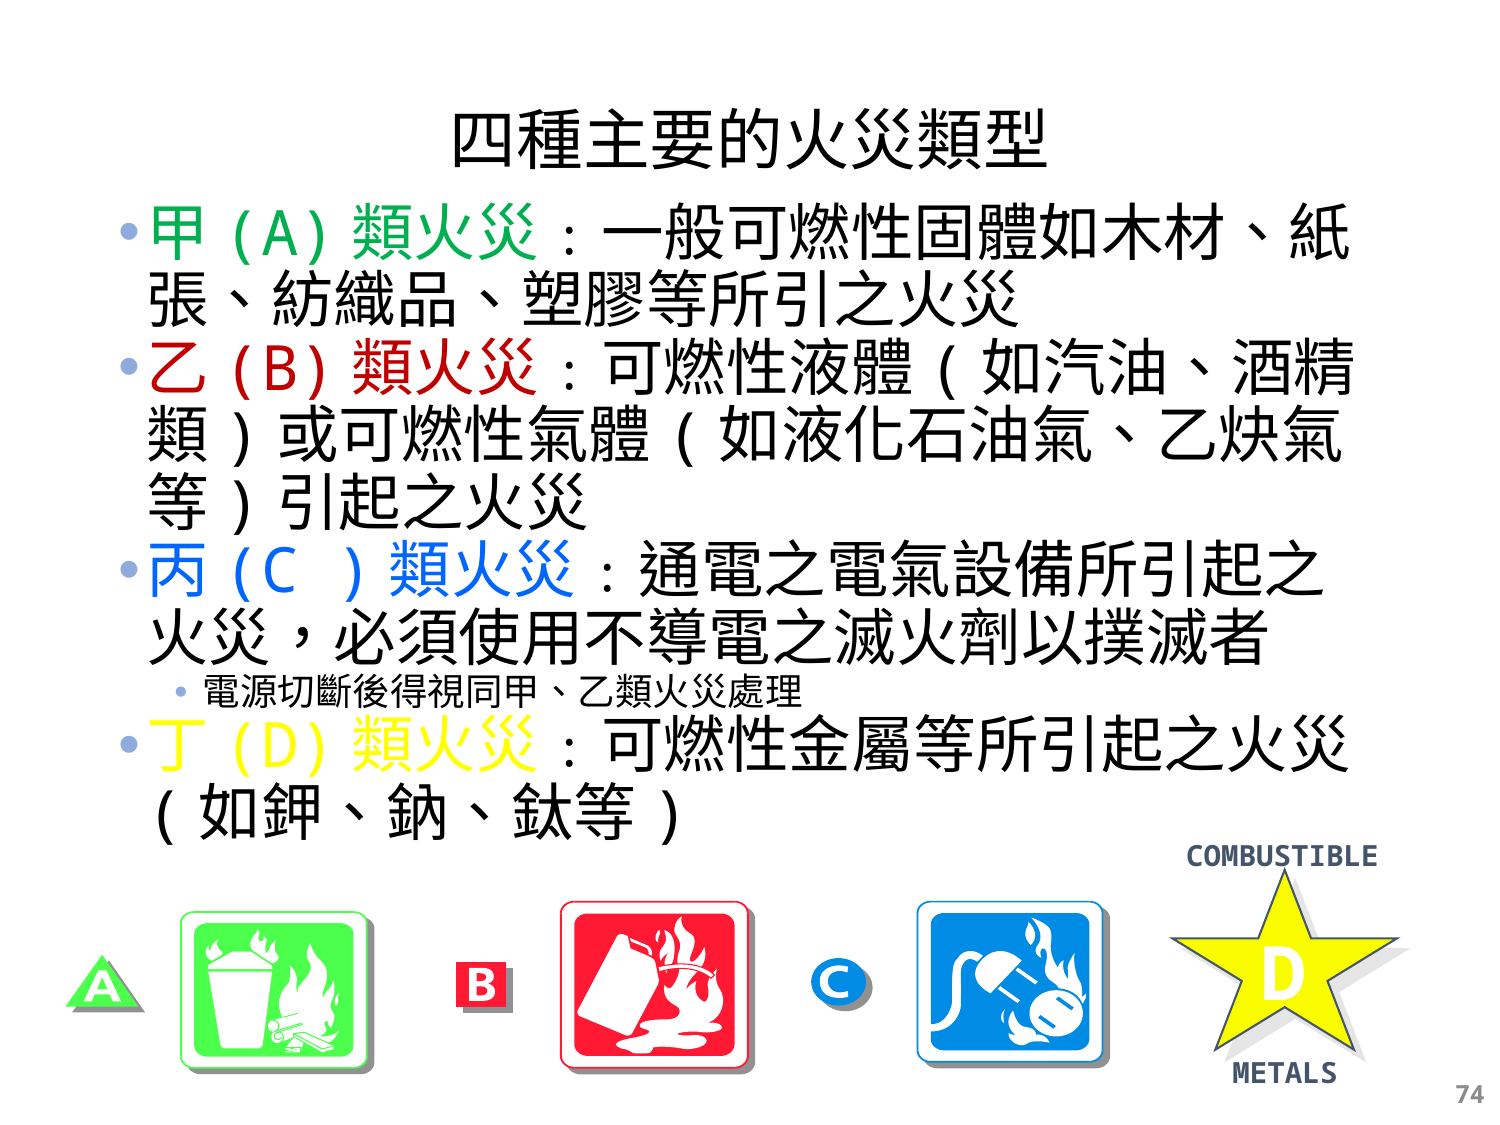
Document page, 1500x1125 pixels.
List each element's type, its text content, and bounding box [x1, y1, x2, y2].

picture [65, 911, 378, 1077]
picture [811, 900, 1113, 1071]
list 甲(A)類火災﹕一般可燃性固體如木材、紙張、紡織品、塑膠等所引之火災 乙(B)類火災﹕可燃性液體(如汽油、酒精類)或可燃性氣體(如液化石油氣、乙炔氣等)引起之火災 丙(C )類火災﹕通電之電氣設備所引起之火災，必須使用不導電之滅火劑以撲滅者 電源切斷後得視同甲、乙類火災處理 丁(D)類火災﹕可燃性金屬等所引起之火災(如鉀、鈉、鈦等) [103, 193, 1397, 908]
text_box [1172, 829, 1397, 1097]
title 四種主要的火災類型 [103, 59, 1397, 193]
picture [456, 900, 758, 1077]
slide_number 74 [1287, 1065, 1500, 1125]
text_box [290, 696, 1332, 819]
